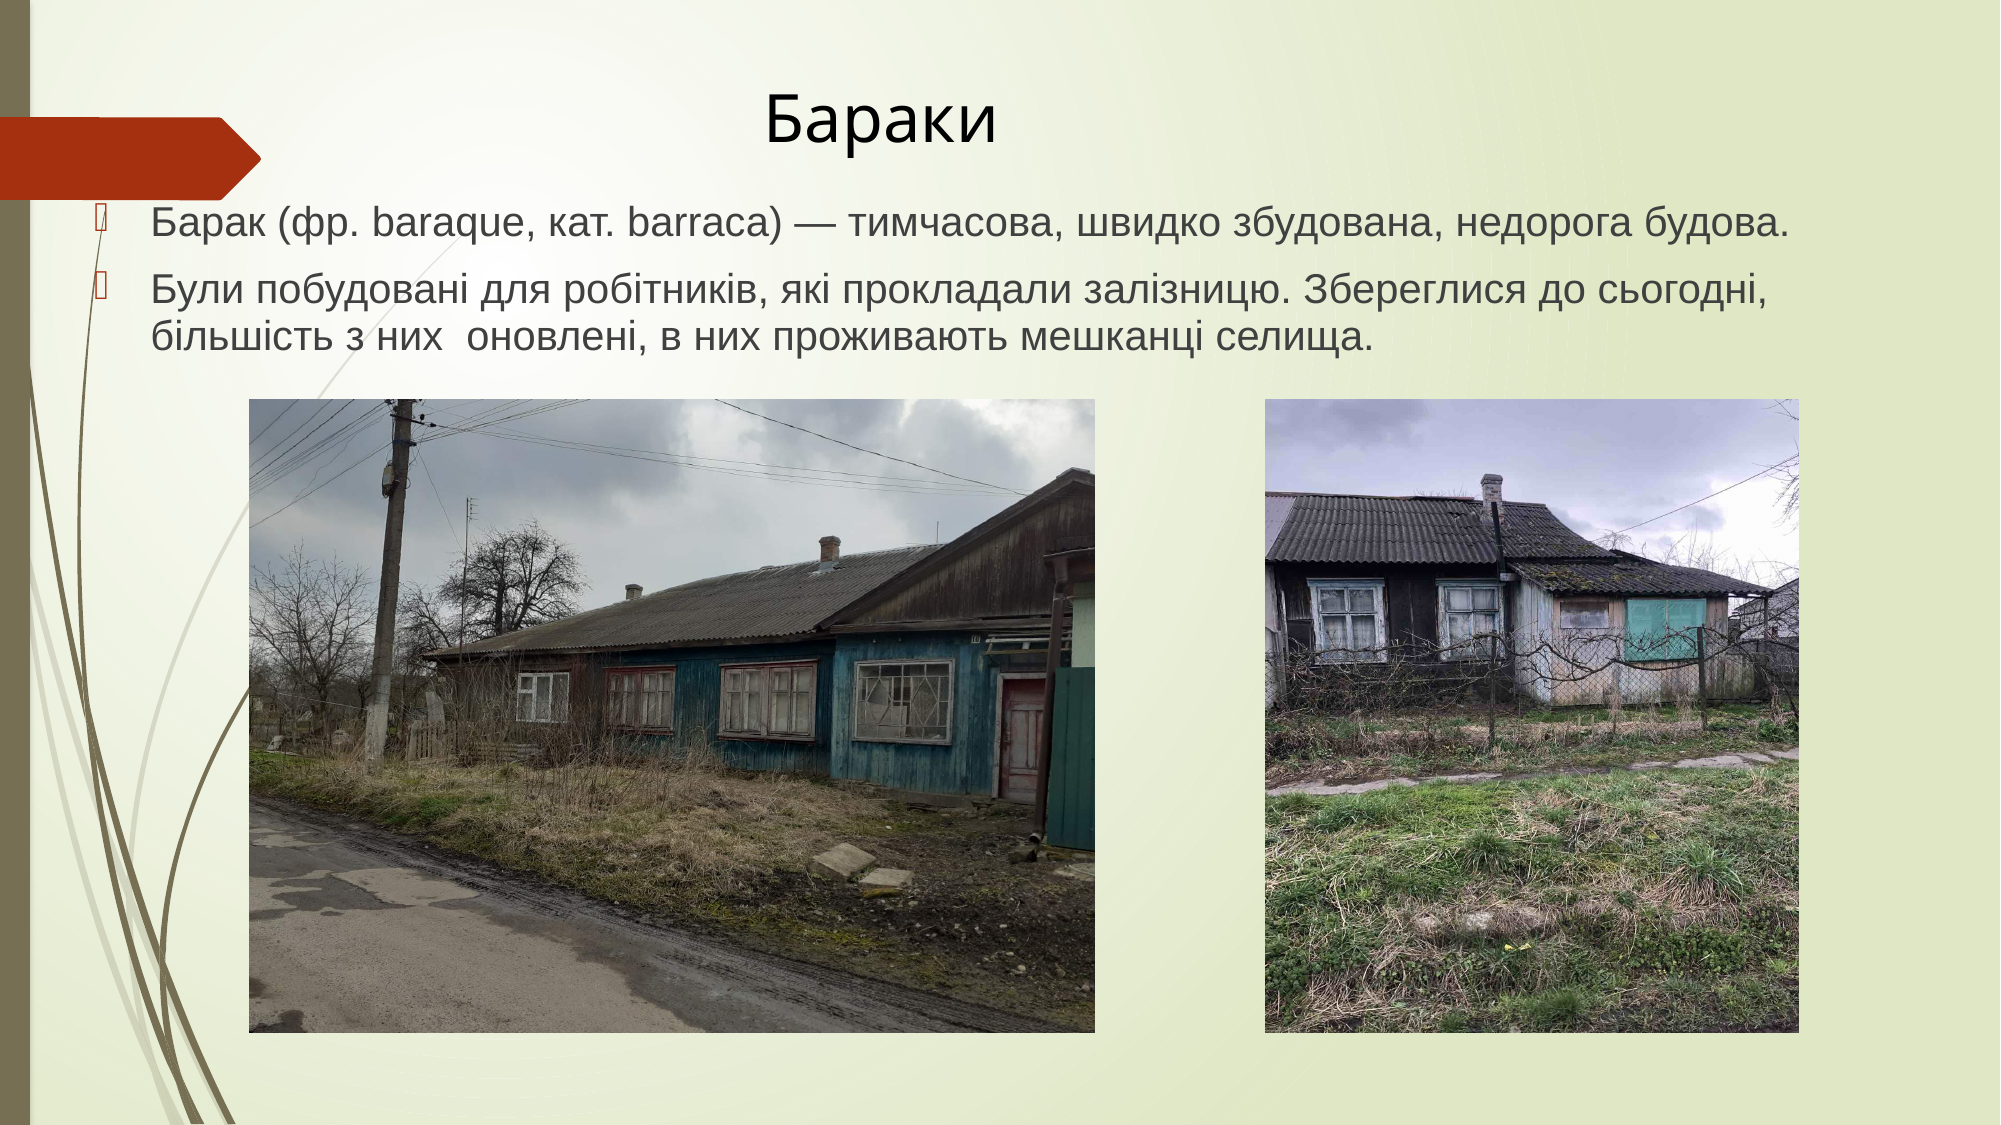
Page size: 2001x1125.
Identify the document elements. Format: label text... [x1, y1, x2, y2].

text_box Бараки [749, 68, 1863, 163]
picture [1265, 398, 1799, 1034]
list Барак (фр. baraque, кат. barraca) — тимчасова, швидко збудована, недорога будова. Були побудовані для робітників, які прокладали залізницю. Збереглися до сьогодні, більшість з них оновлені, в них проживають мешканці селища. [79, 191, 1875, 905]
picture [249, 398, 1095, 1034]
